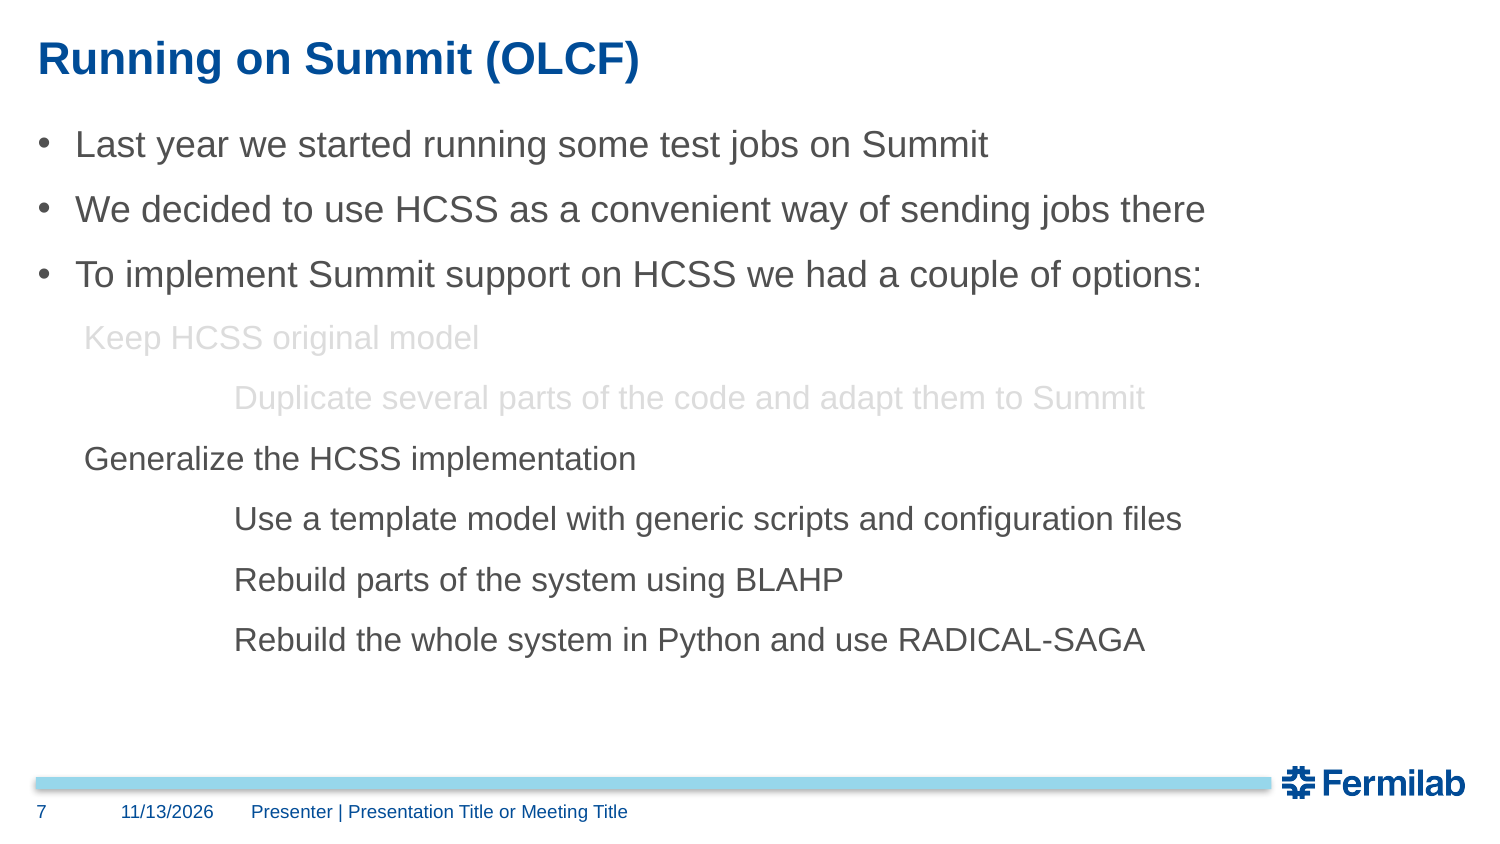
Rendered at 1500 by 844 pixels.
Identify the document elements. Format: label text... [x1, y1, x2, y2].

footer Presenter | Presentation Title or Meeting Title [251, 800, 1279, 831]
title Running on Summit (OLCF) [37, 30, 1463, 84]
slide_number 7 [36, 800, 105, 830]
picture [1282, 766, 1465, 799]
list Last year we started running some test jobs on Summit We decided to use HCSS as a convenient way of sending jobs there To implement Summit support on HCSS we had a couple of options: Keep HCSS original model Duplicate several parts of the code and adapt them to Summit Generalize the HCSS implementation Use a template model with generic scripts and configuration files Rebuild parts of the system using BLAHP Rebuild the whole system in Python and use RADICAL-SAGA [37, 119, 1461, 742]
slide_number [120, 800, 232, 830]
